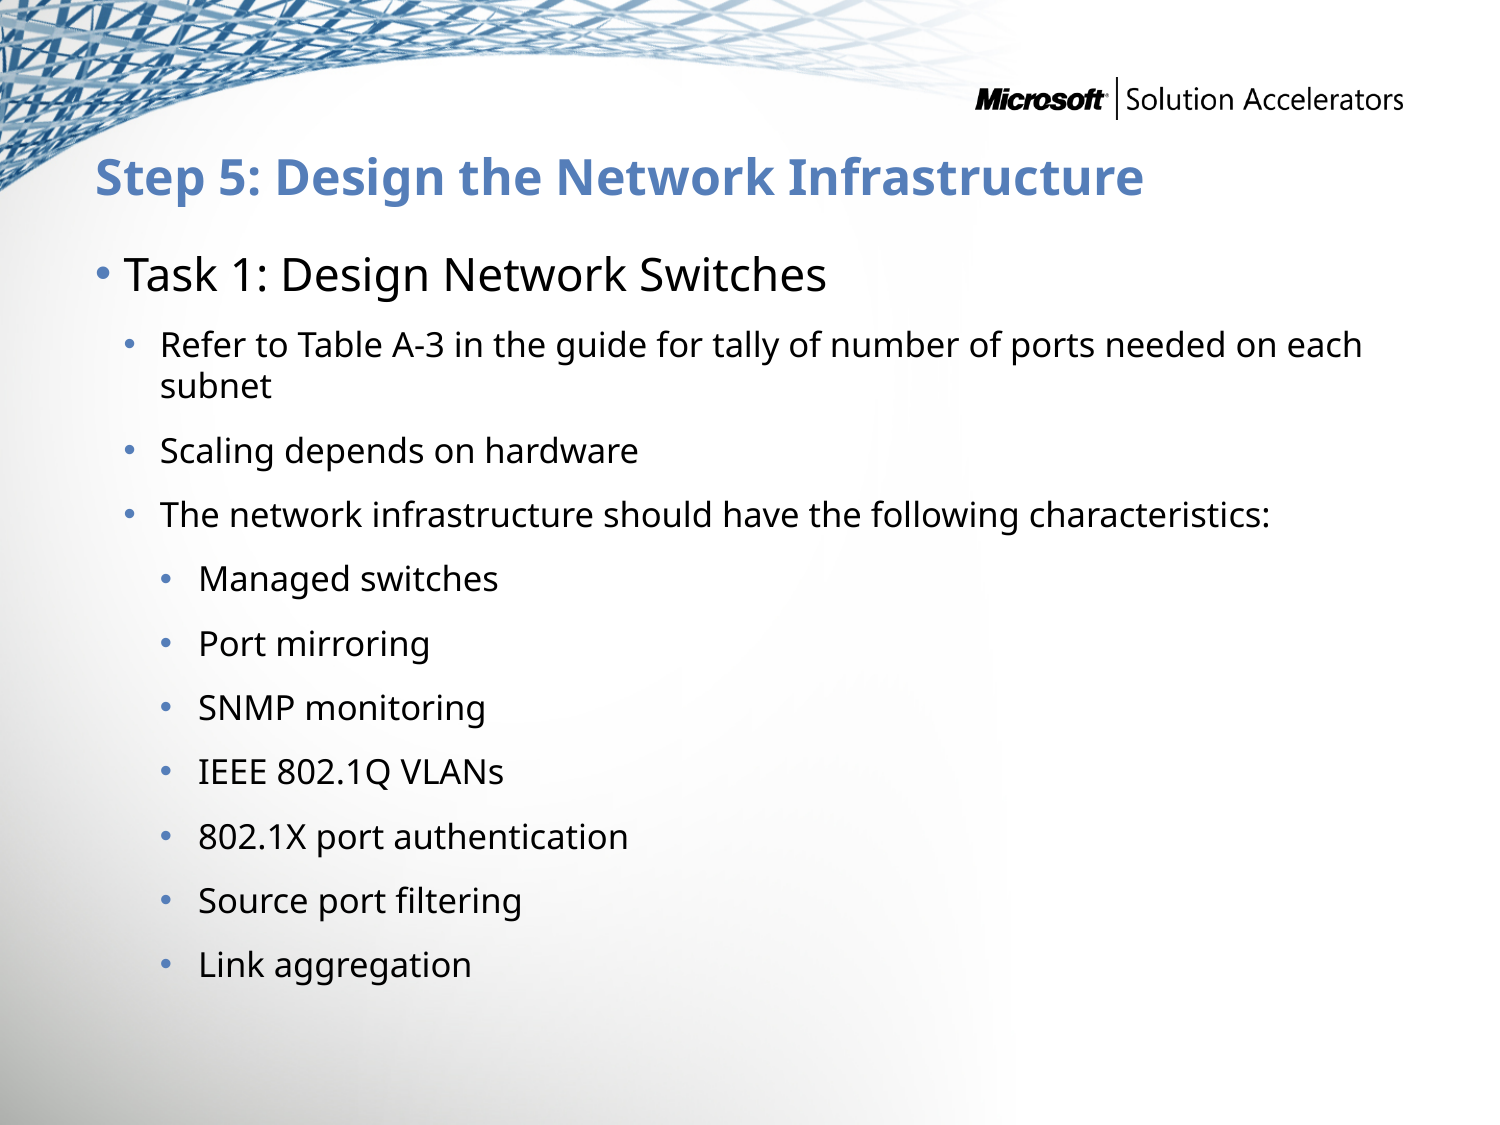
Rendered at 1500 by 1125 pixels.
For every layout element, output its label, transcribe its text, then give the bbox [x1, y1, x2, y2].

list Task 1: Design Network Switches Refer to Table A-3 in the guide for tally of number of ports needed on each subnet Scaling depends on hardware The network infrastructure should have the following characteristics: Managed switches Port mirroring SNMP monitoring IEEE 802.1Q VLANs 802.1X port authentication Source port filtering Link aggregation [87, 237, 1438, 1000]
picture [0, 0, 1500, 1125]
title Step 5: Design the Network Infrastructure [88, 138, 1439, 214]
